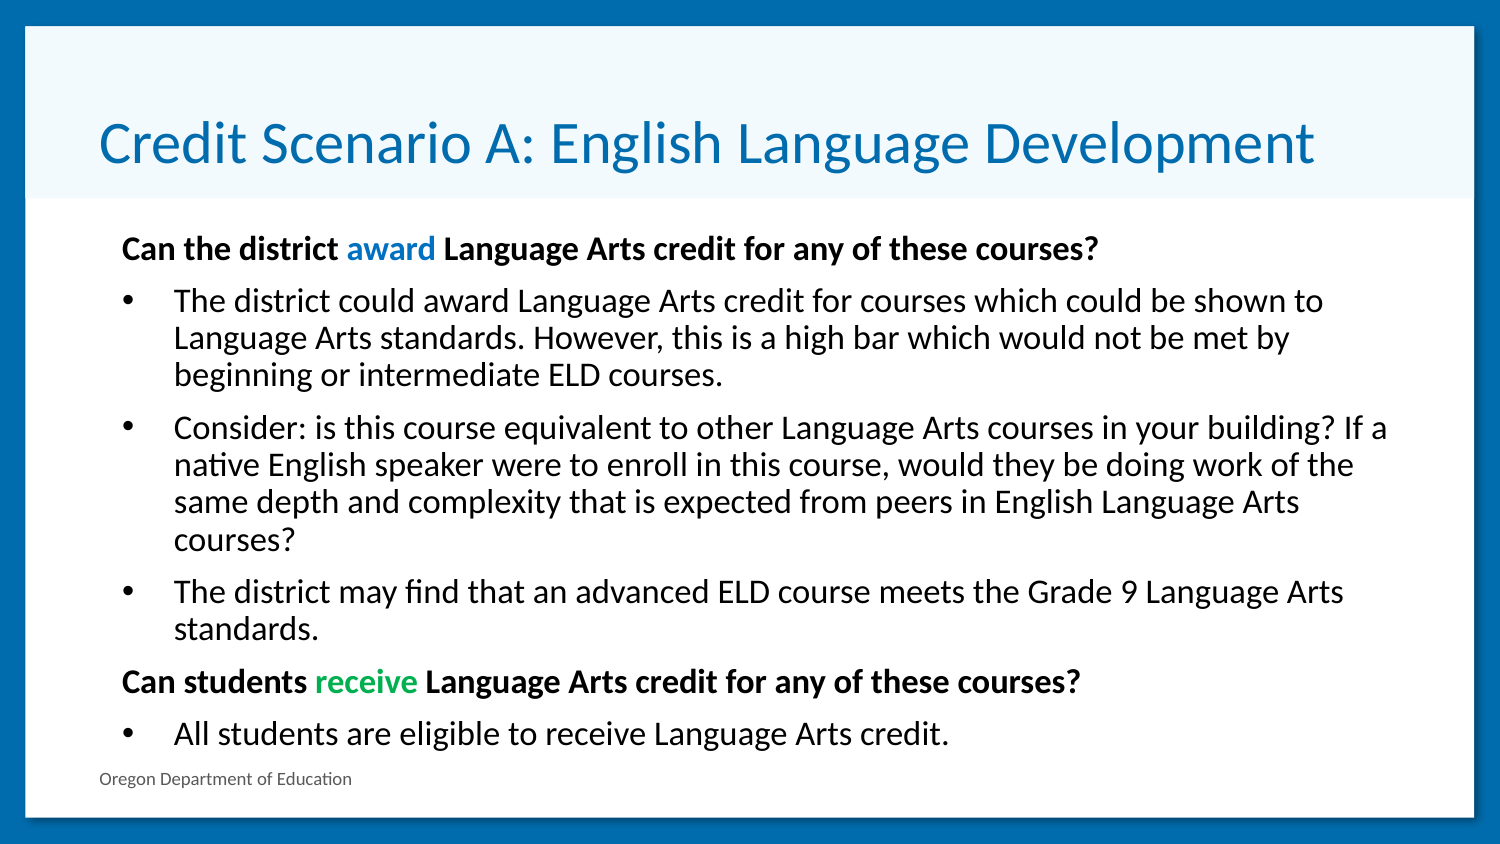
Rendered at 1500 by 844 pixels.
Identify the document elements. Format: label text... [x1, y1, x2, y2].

list Can the district award Language Arts credit for any of these courses? The district could award Language Arts credit for courses which could be shown to Language Arts standards. However, this is a high bar which would not be met by beginning or intermediate ELD courses. Consider: is this course equivalent to other Language Arts courses in your building? If a native English speaker were to enroll in this course, would they be doing work of the same depth and complexity that is expected from peers in English Language Arts courses? The district may find that an advanced ELD course meets the Grade 9 Language Arts standards. Can students receive Language Arts credit for any of these courses? All students are eligible to receive Language Arts credit. [88, 224, 1416, 765]
title Credit Scenario A: English Language Development [88, 56, 1416, 183]
